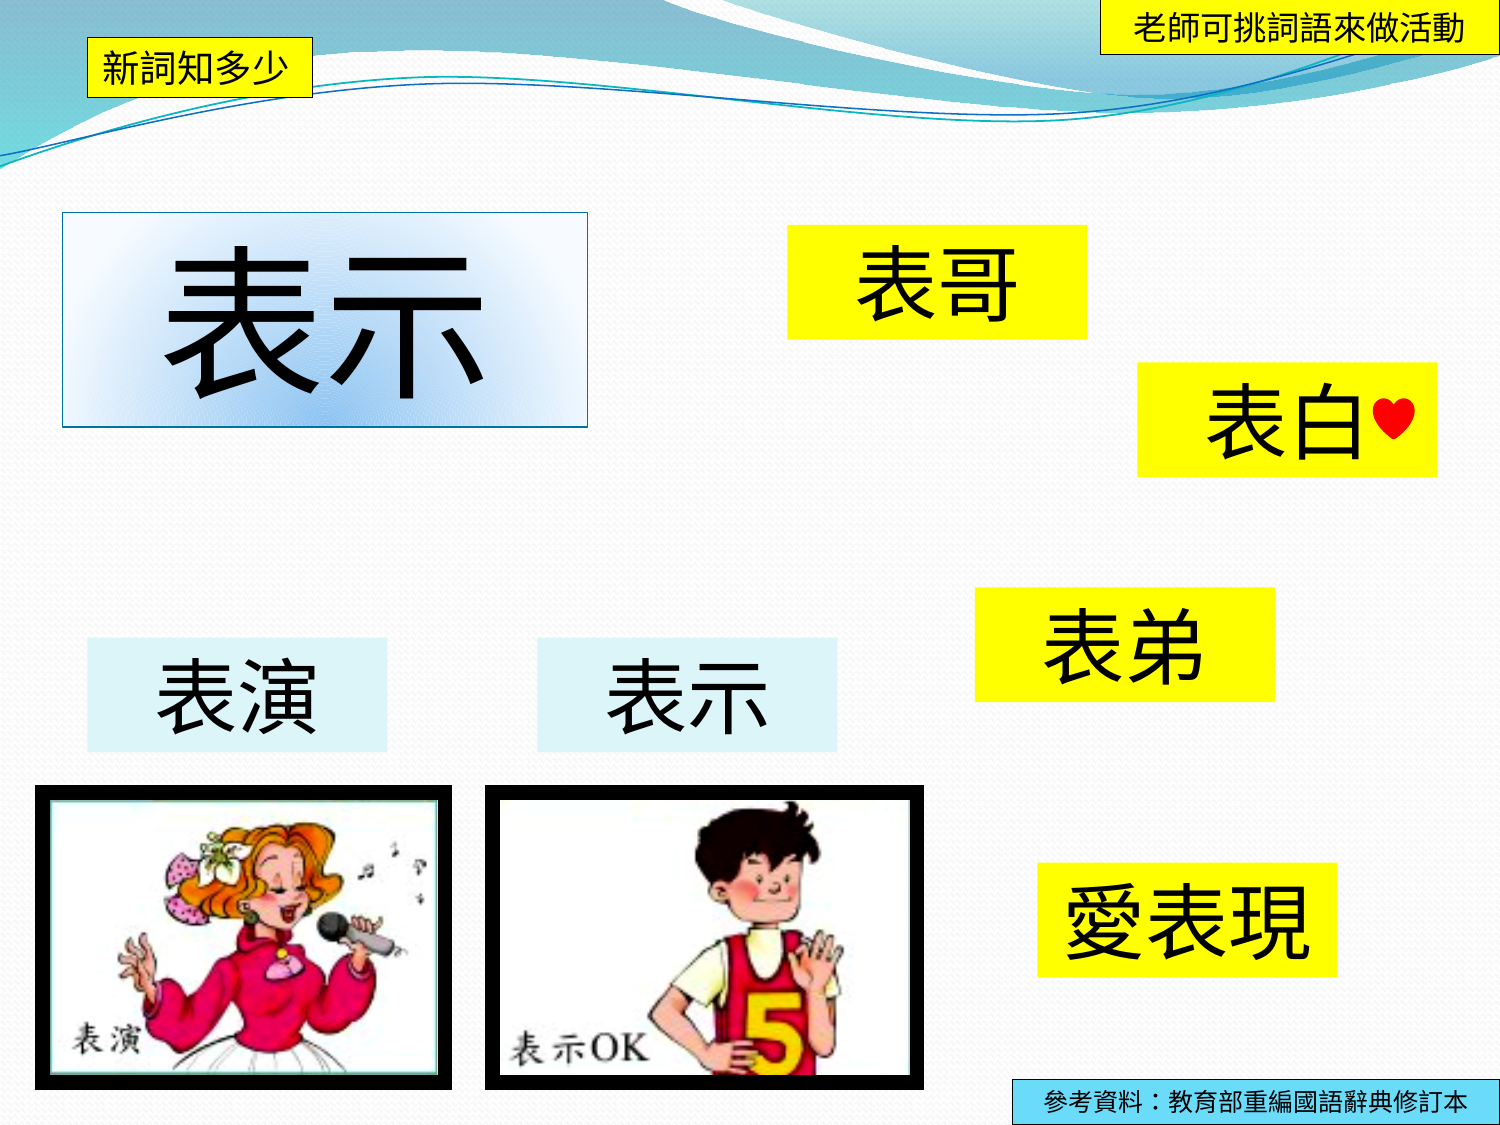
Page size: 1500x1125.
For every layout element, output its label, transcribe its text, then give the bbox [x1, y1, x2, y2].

text_box 表哥 [787, 224, 1088, 340]
text_box 表示 [537, 637, 838, 753]
text_box 老師可挑詞語來做活動 [1100, 0, 1500, 55]
text_box 愛表現 [1037, 862, 1338, 978]
text_box 新詞知多少 [87, 37, 313, 98]
text_box 表弟 [974, 587, 1275, 703]
text_box 表演 [87, 637, 388, 753]
text_box 表白 [1137, 362, 1438, 478]
picture [49, 799, 438, 1076]
picture [499, 799, 910, 1076]
text_box 參考資料：教育部重編國語辭典修訂本 [1012, 1079, 1500, 1125]
text_box 表示 [62, 212, 588, 428]
text_box [1372, 398, 1415, 440]
